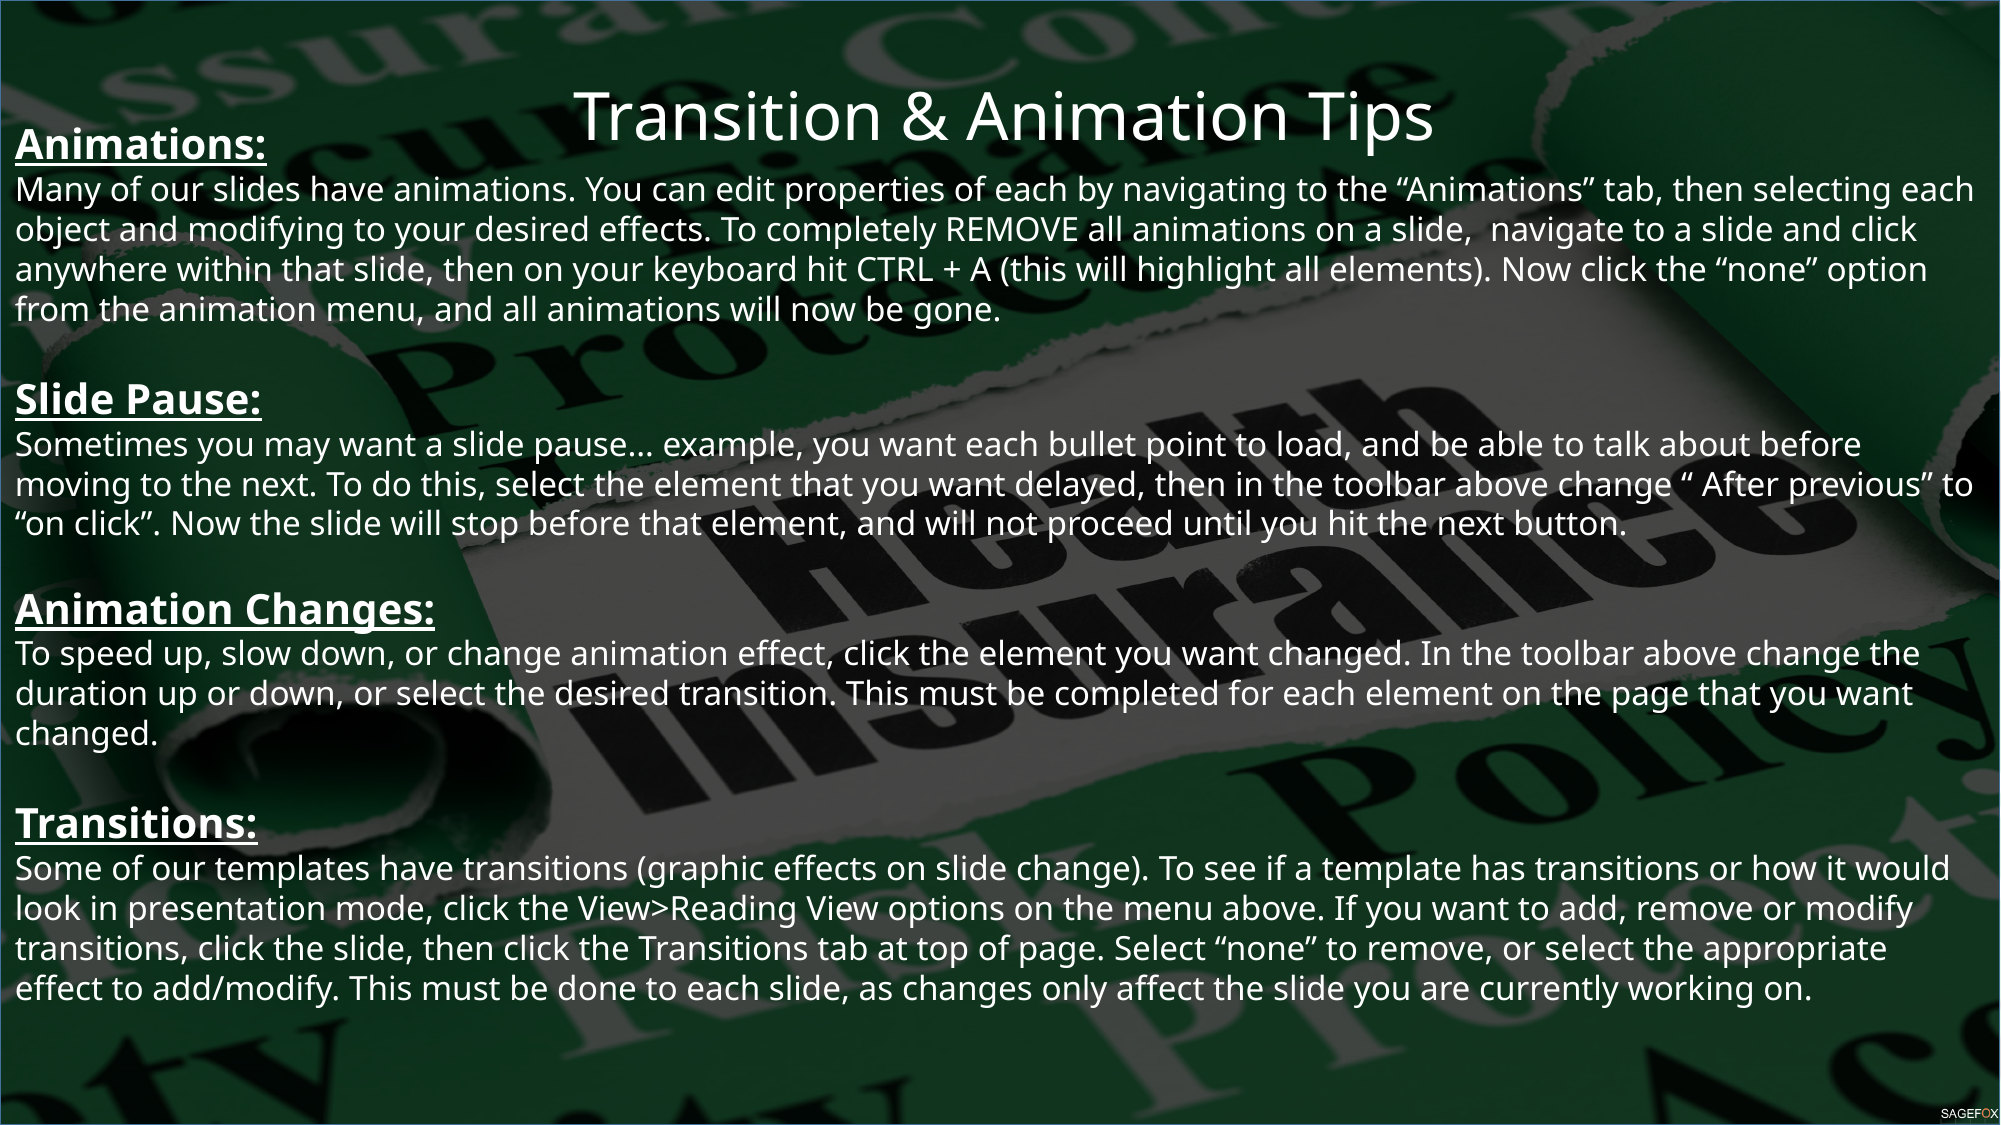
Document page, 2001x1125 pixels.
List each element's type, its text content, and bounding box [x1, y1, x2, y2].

title Transition & Animation Tips [477, 59, 1532, 177]
text_box Animations: Many of our slides have animations. You can edit properties of each by navigating to the “Animations” tab, then selecting each object and modifying to your desired effects. To completely REMOVE all animations on a slide, navigate to a slide and click anywhere within that slide, then on your keyboard hit CTRL + A (this will highlight all elements). Now click the “none” option from the animation menu, and all animations will now be gone. Slide Pause: Sometimes you may want a slide pause… example, you want each bullet point to load, and be able to talk about before moving to the next. To do this, select the element that you want delayed, then in the toolbar above change “ After previous” to “on click”. Now the slide will stop before that element, and will not proceed until you hit the next button. Animation Changes: To speed up, slow down, or change animation effect, click the element you want changed. In the toolbar above change the duration up or down, or select the desired transition. This must be completed for each element on the page that you want changed. Transitions: Some of our templates have transitions (graphic effects on slide change). To see if a template has transitions or how it would look in presentation mode, click the View>Reading View options on the menu above. If you want to add, remove or modify transitions, click the slide, then click the Transitions tab at top of page. Select “none” to remove, or select the appropriate effect to add/modify. This must be done to each slide, as changes only affect the slide you are currently working on. [0, 0, 2000, 1125]
